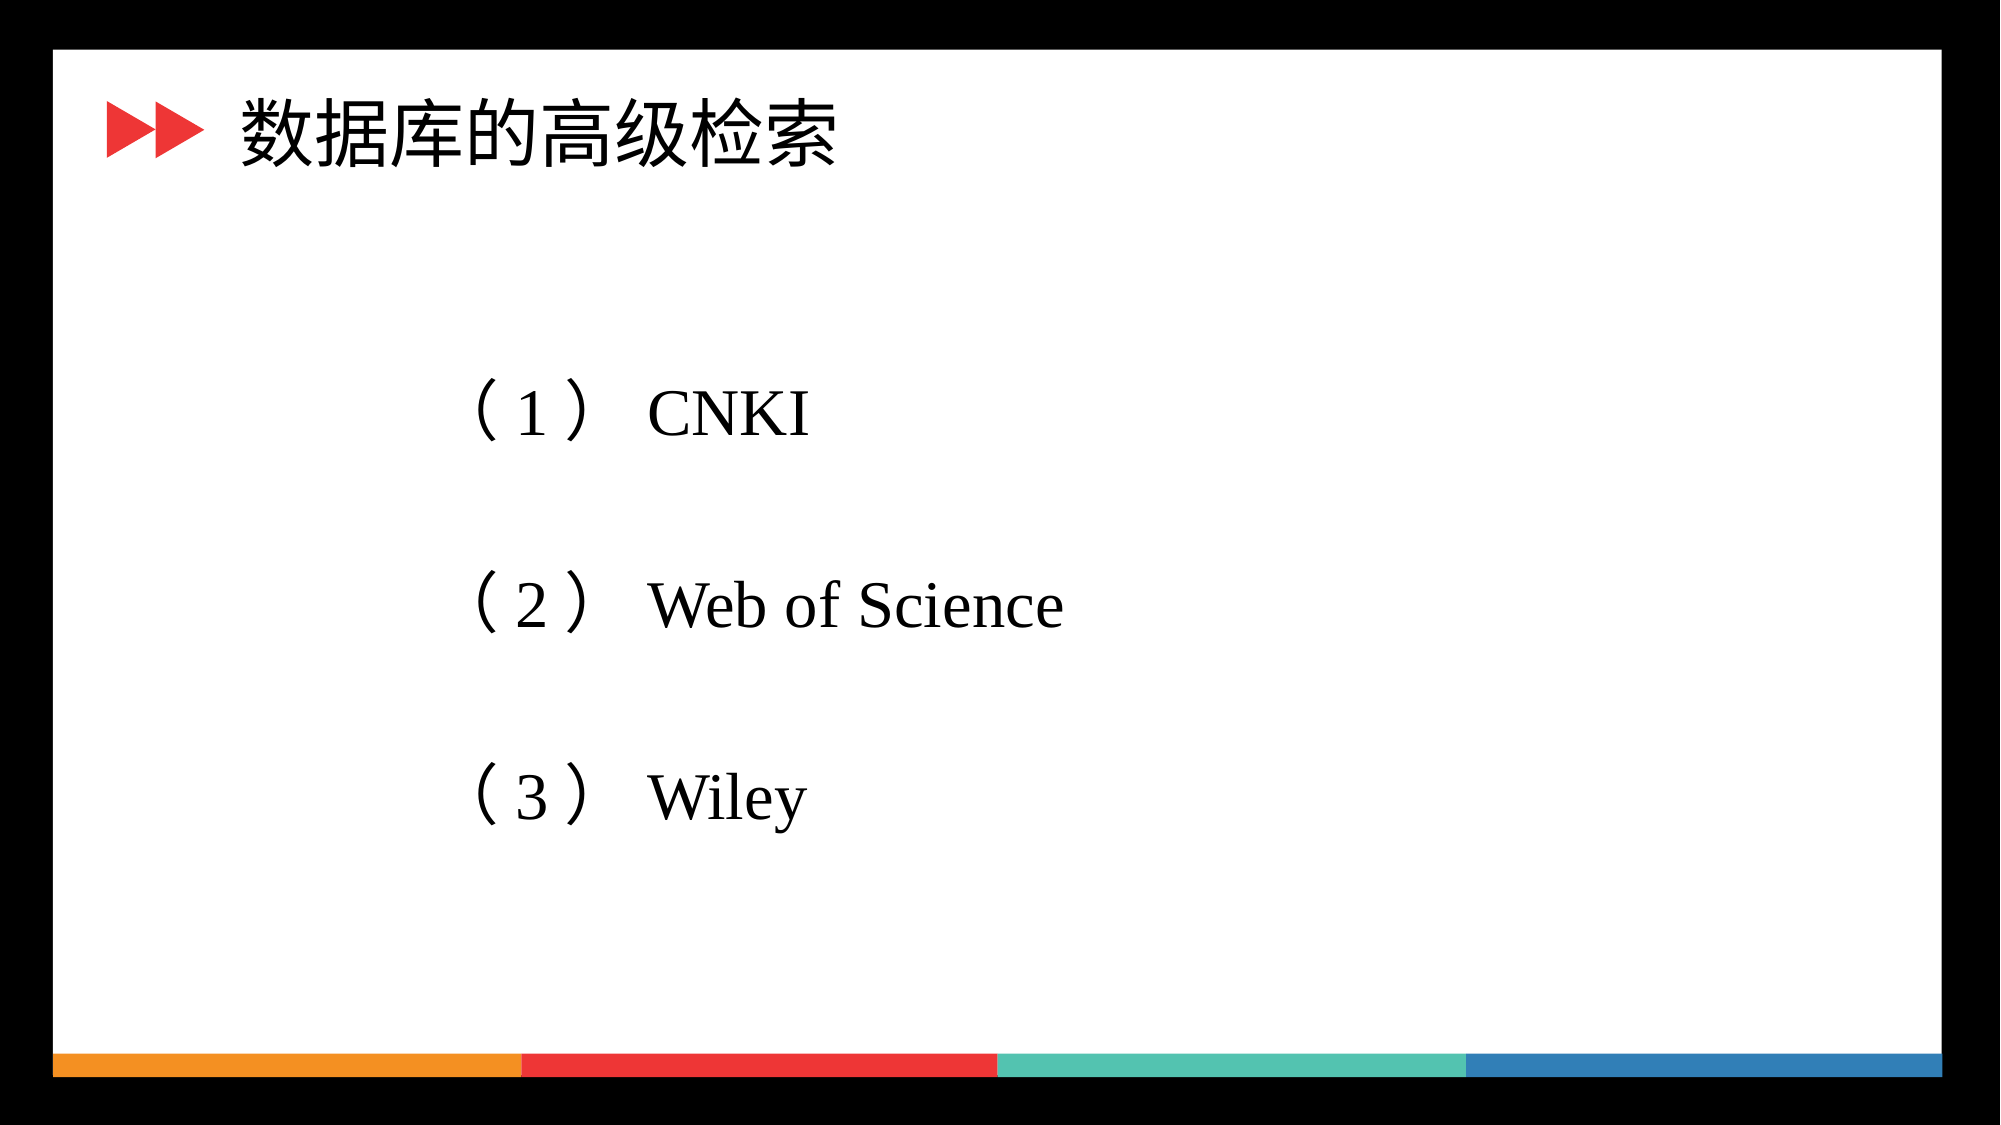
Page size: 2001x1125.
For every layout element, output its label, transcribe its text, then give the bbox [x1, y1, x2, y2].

text_box （1）CNKI （2）Web of Science （3）Wiley [417, 249, 1543, 840]
text_box [106, 100, 155, 158]
text_box 数据库的高级检索 [225, 79, 1365, 185]
text_box [155, 101, 205, 159]
